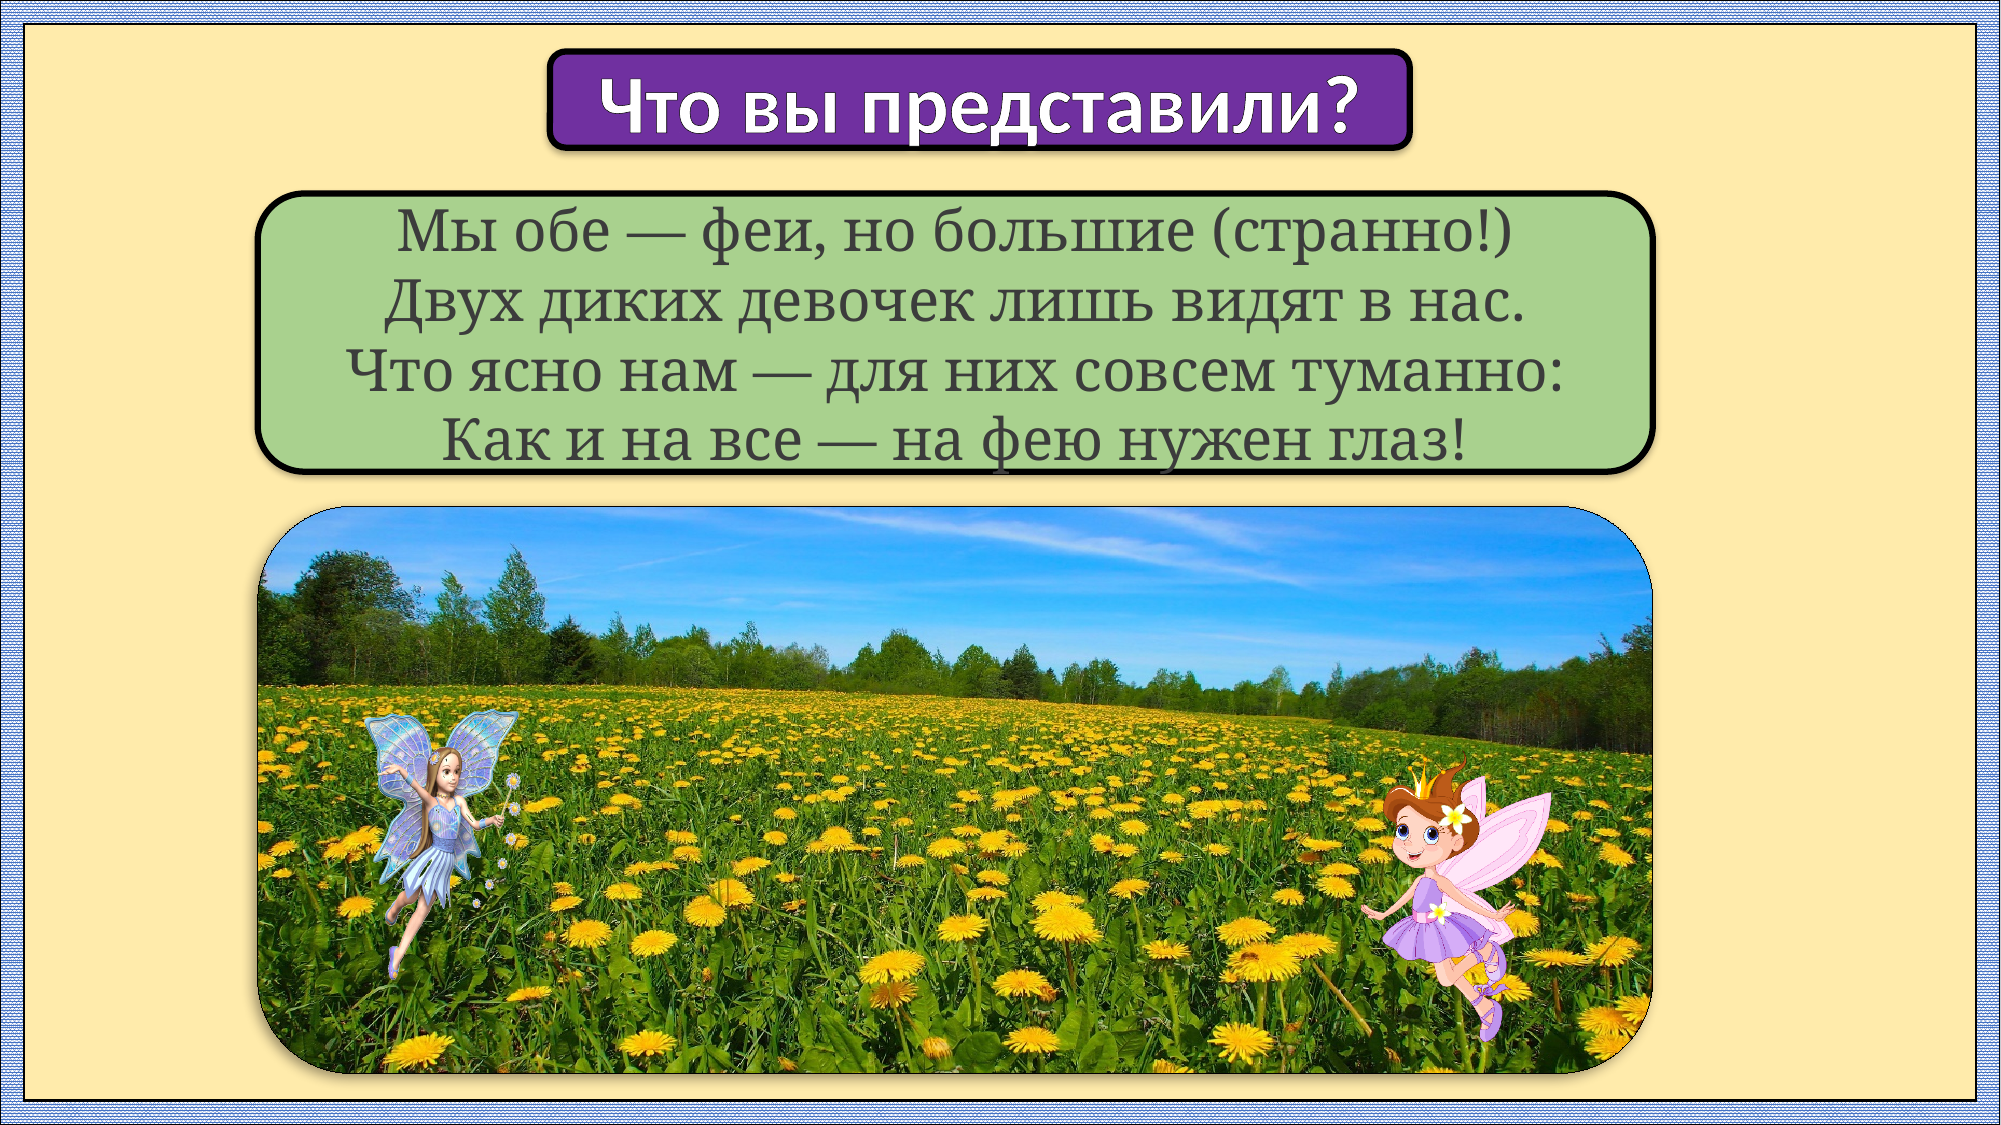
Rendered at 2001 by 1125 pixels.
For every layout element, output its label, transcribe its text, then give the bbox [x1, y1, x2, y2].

text_box Мы обе — феи, но большие (странно!) Двух диких девочек лишь видят в нас. Что ясно нам — для них совсем туманно: Как и на всe — на фею нужен глаз! [256, 192, 1654, 473]
text_box Что вы представили? [548, 50, 1411, 149]
picture [257, 506, 1653, 1074]
